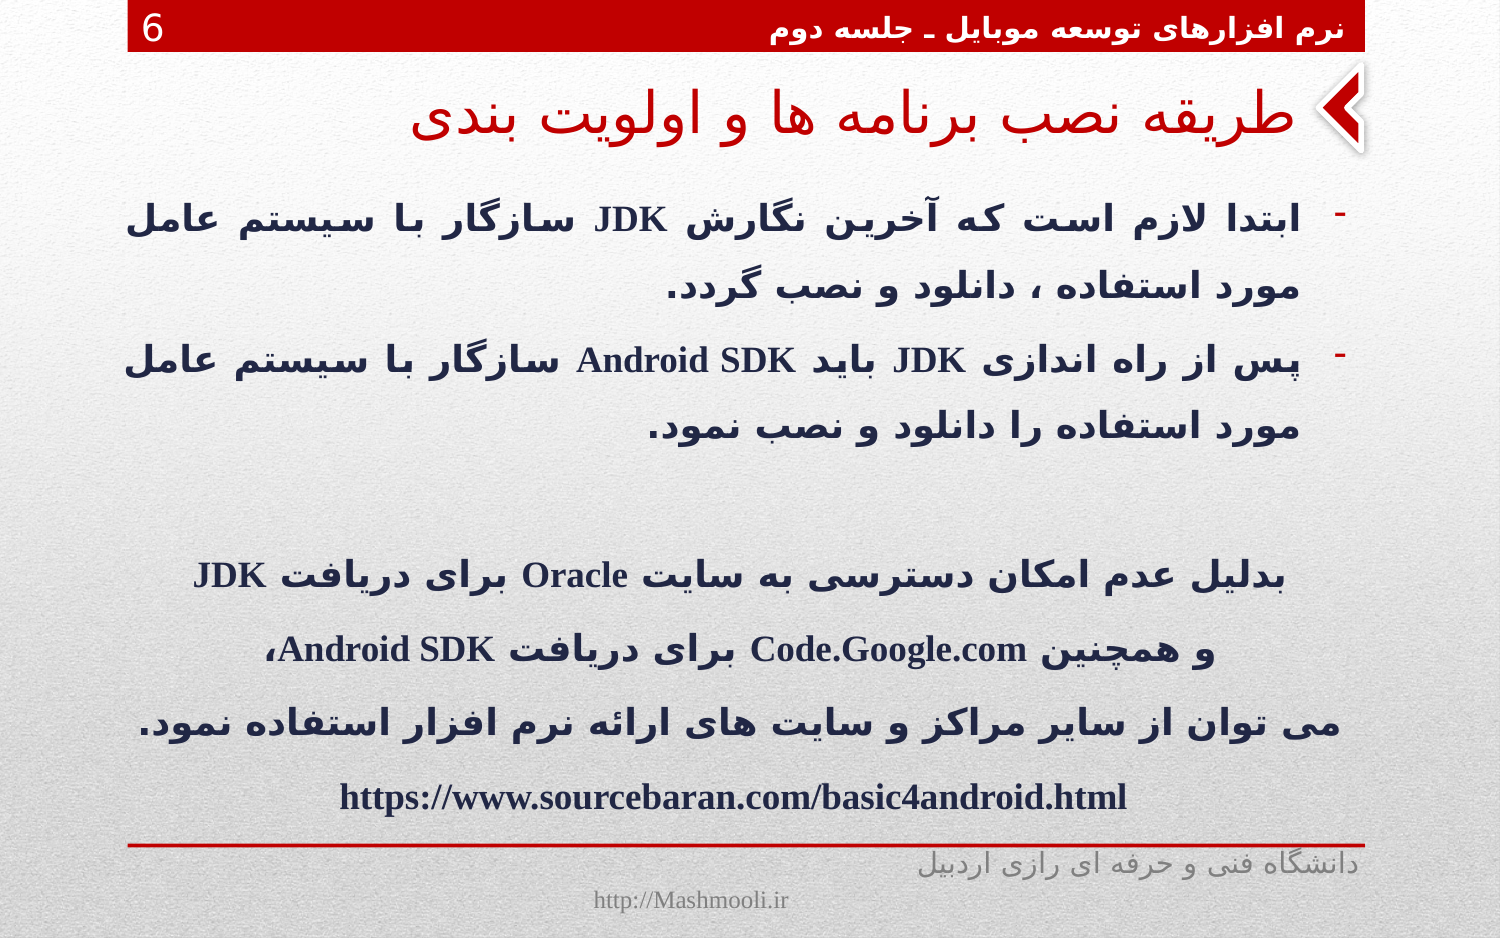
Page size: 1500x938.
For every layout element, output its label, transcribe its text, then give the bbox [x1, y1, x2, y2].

list ابتدا لازم است که آخرین نگارش JDK سازگار با سیستم عامل مورد استفاده ، دانلود و نصب گردد. پس از راه اندازی JDK باید Android SDK سازگار با سیستم عامل مورد استفاده را دانلود و نصب نمود. بدلیل عدم امکان دسترسی به سایت Oracle برای دریافت JDK و همچنین Code.Google.com برای دریافت Android SDK، می توان از سایر مراکز و سایت های ارائه نرم افزار استفاده نمود. https://www.sourcebaran.com/basic4android.html [106, 164, 1362, 831]
text_box نرم افزارهای توسعه موبایل ـ جلسه دوم [722, 0, 1361, 54]
text_box [1315, 62, 1365, 154]
slide_number 6 [125, 1, 251, 52]
title طریقه نصب برنامه ها و اولویت بندی [353, 67, 1313, 159]
text_box دانشگاه فنی و حرفه ای رازی اردبیل http://Mashmooli.ir [124, 851, 1379, 906]
